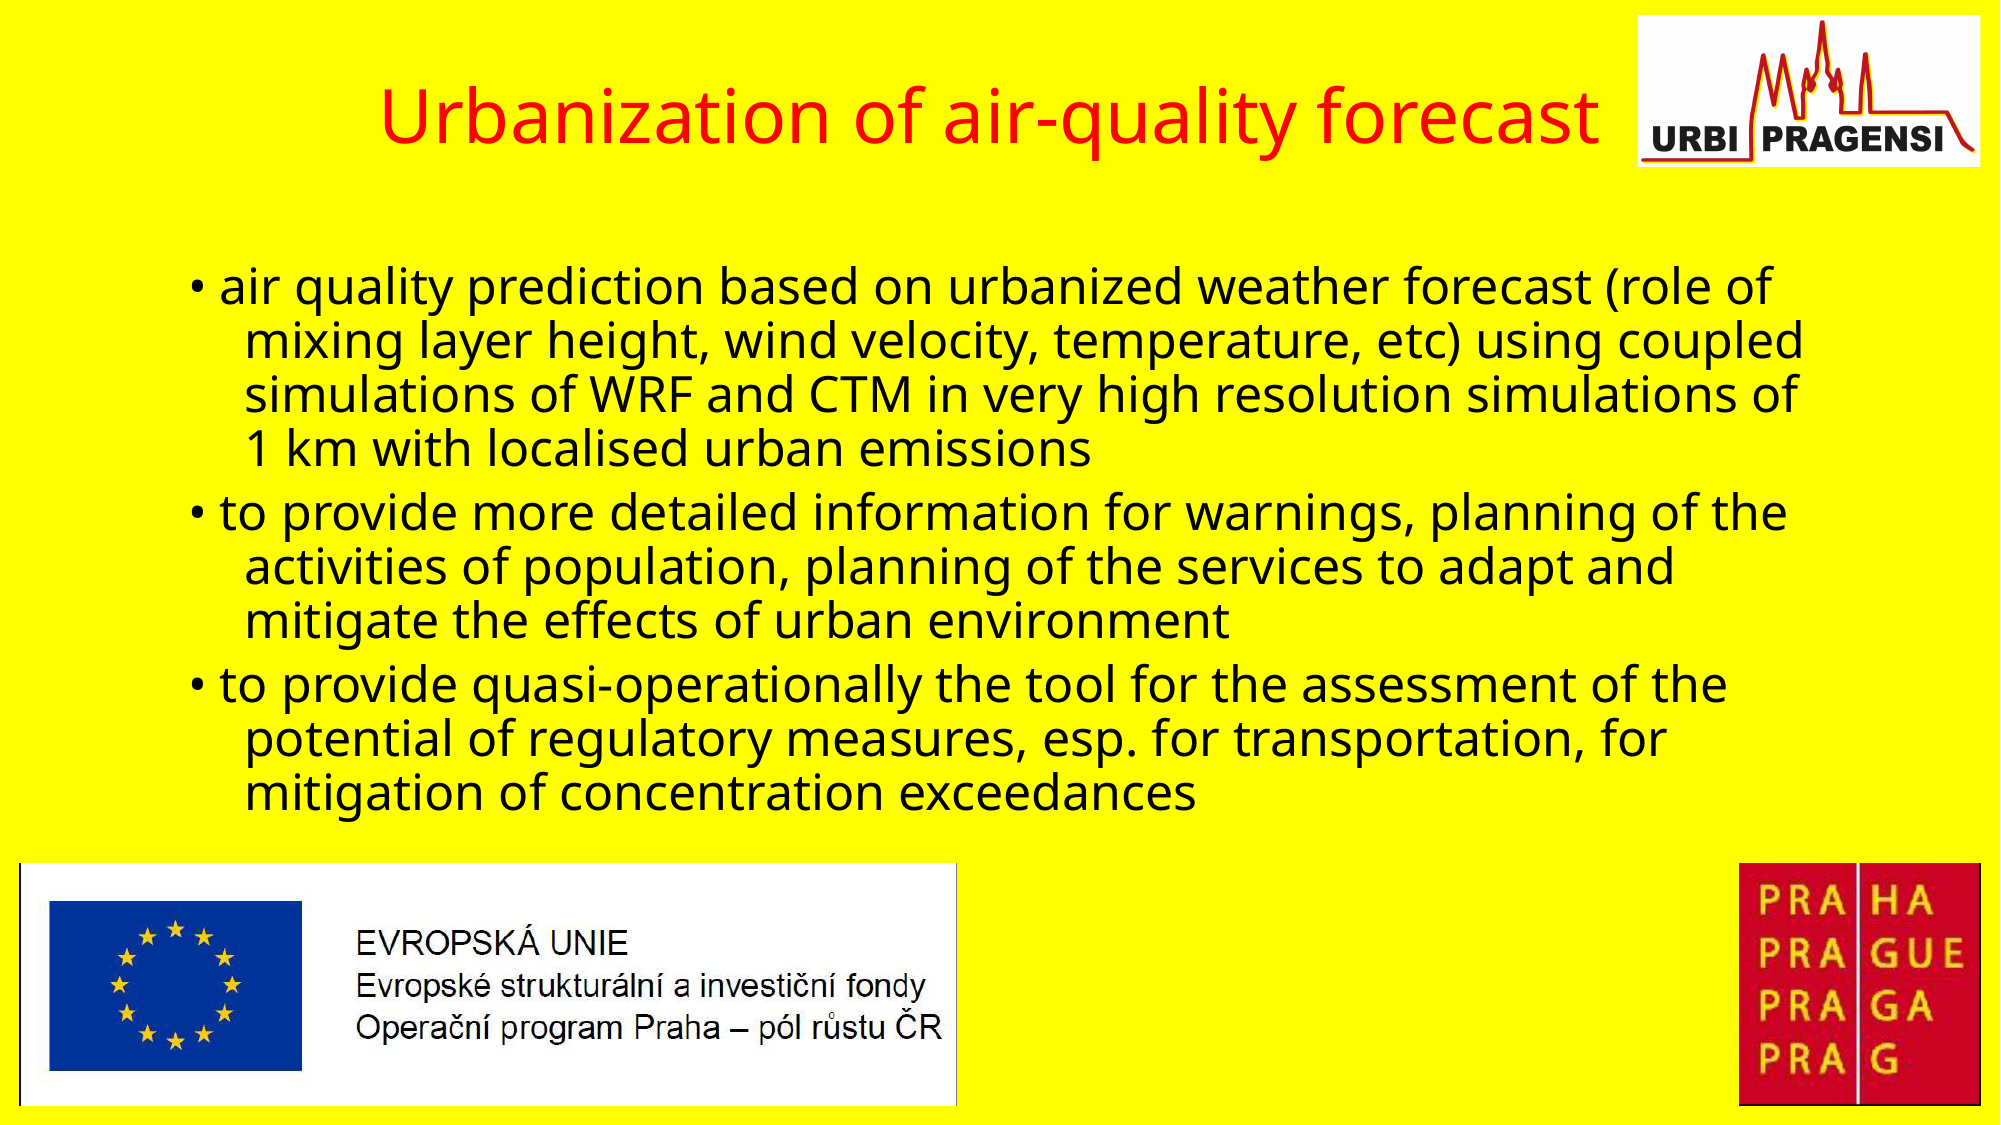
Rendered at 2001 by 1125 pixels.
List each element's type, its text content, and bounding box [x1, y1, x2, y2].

picture [1739, 863, 1981, 1107]
picture [1637, 14, 1981, 167]
picture [19, 863, 957, 1107]
list • air quality prediction based on urbanized weather forecast (role of mixing layer height, wind velocity, temperature, etc) using coupled simulations of WRF and CTM in very high resolution simulations of 1 km with localised urban emissions • to provide more detailed information for warnings, planning of the activities of population, planning of the services to adapt and mitigate the effects of urban environment • to provide quasi-operationally the tool for the assessment of the potential of regulatory measures, esp. for transportation, for mitigation of concentration exceedances [172, 253, 1851, 929]
title Urbanization of air-quality forecast [314, 0, 1666, 228]
